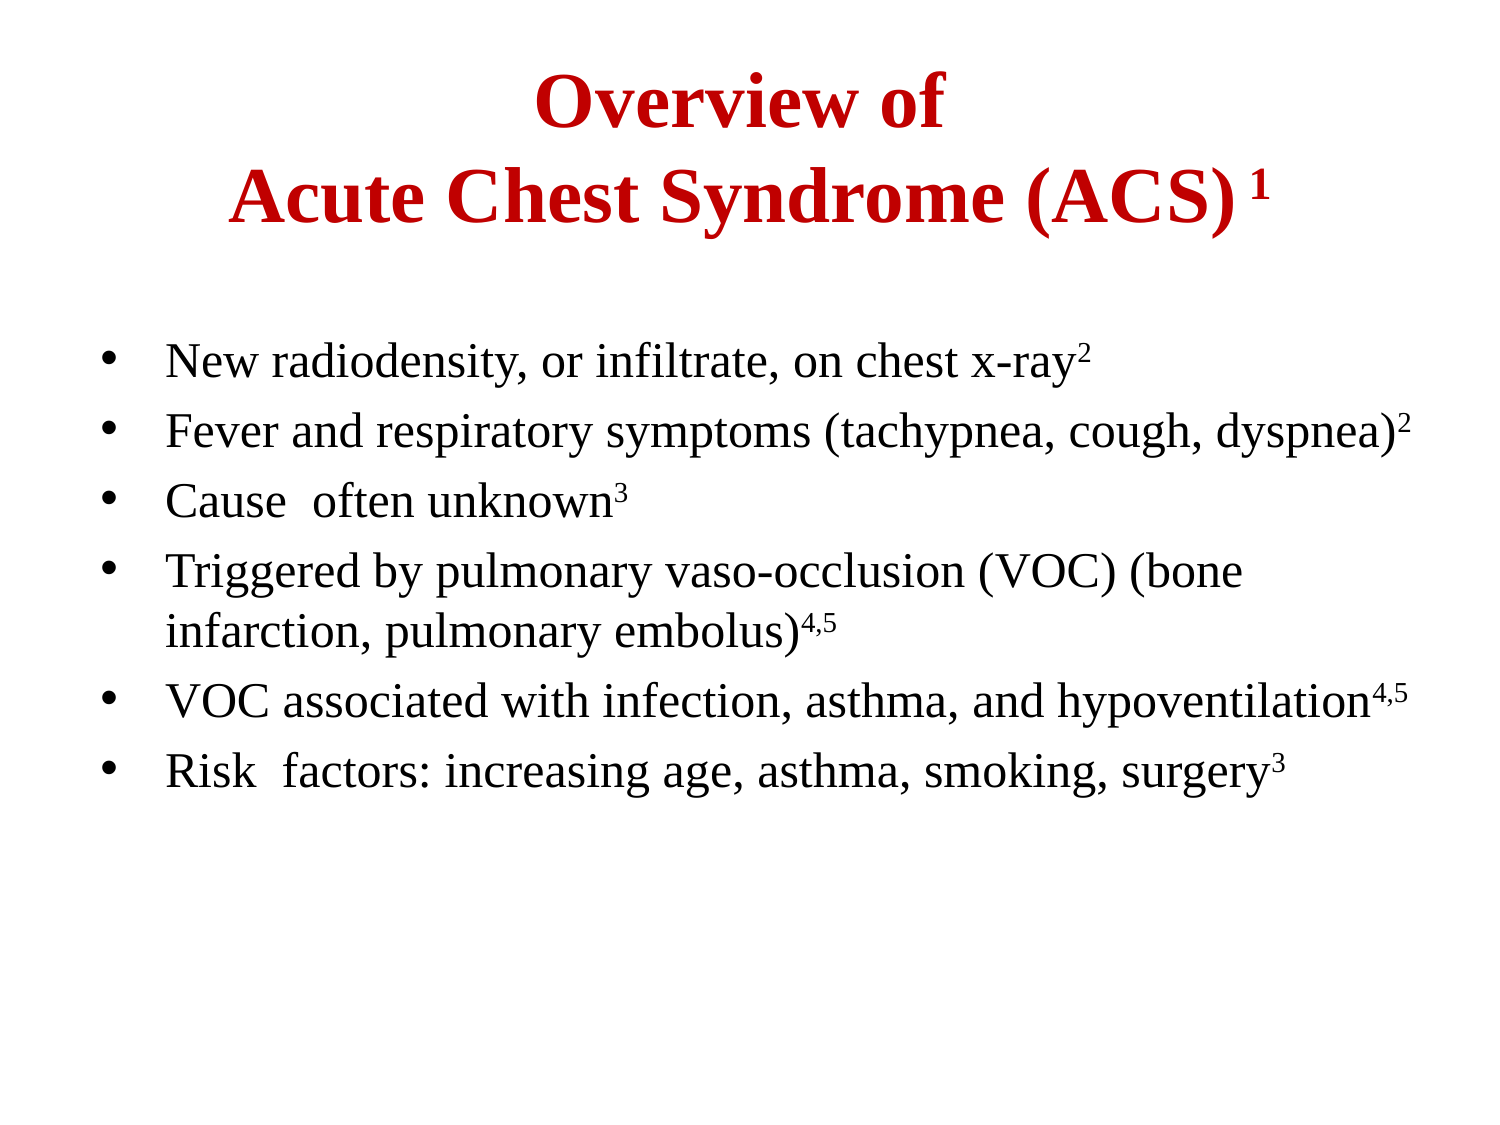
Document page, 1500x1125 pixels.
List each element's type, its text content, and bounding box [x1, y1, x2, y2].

list New radiodensity, or infiltrate, on chest x-ray2 Fever and respiratory symptoms (tachypnea, cough, dyspnea)2 Cause often unknown3 Triggered by pulmonary vaso-occlusion (VOC) (bone infarction, pulmonary embolus)4,5 VOC associated with infection, asthma, and hypoventilation4,5 Risk factors: increasing age, asthma, smoking, surgery3 [75, 320, 1450, 1063]
title Overview of Acute Chest Syndrome (ACS) 1 [75, 50, 1425, 238]
